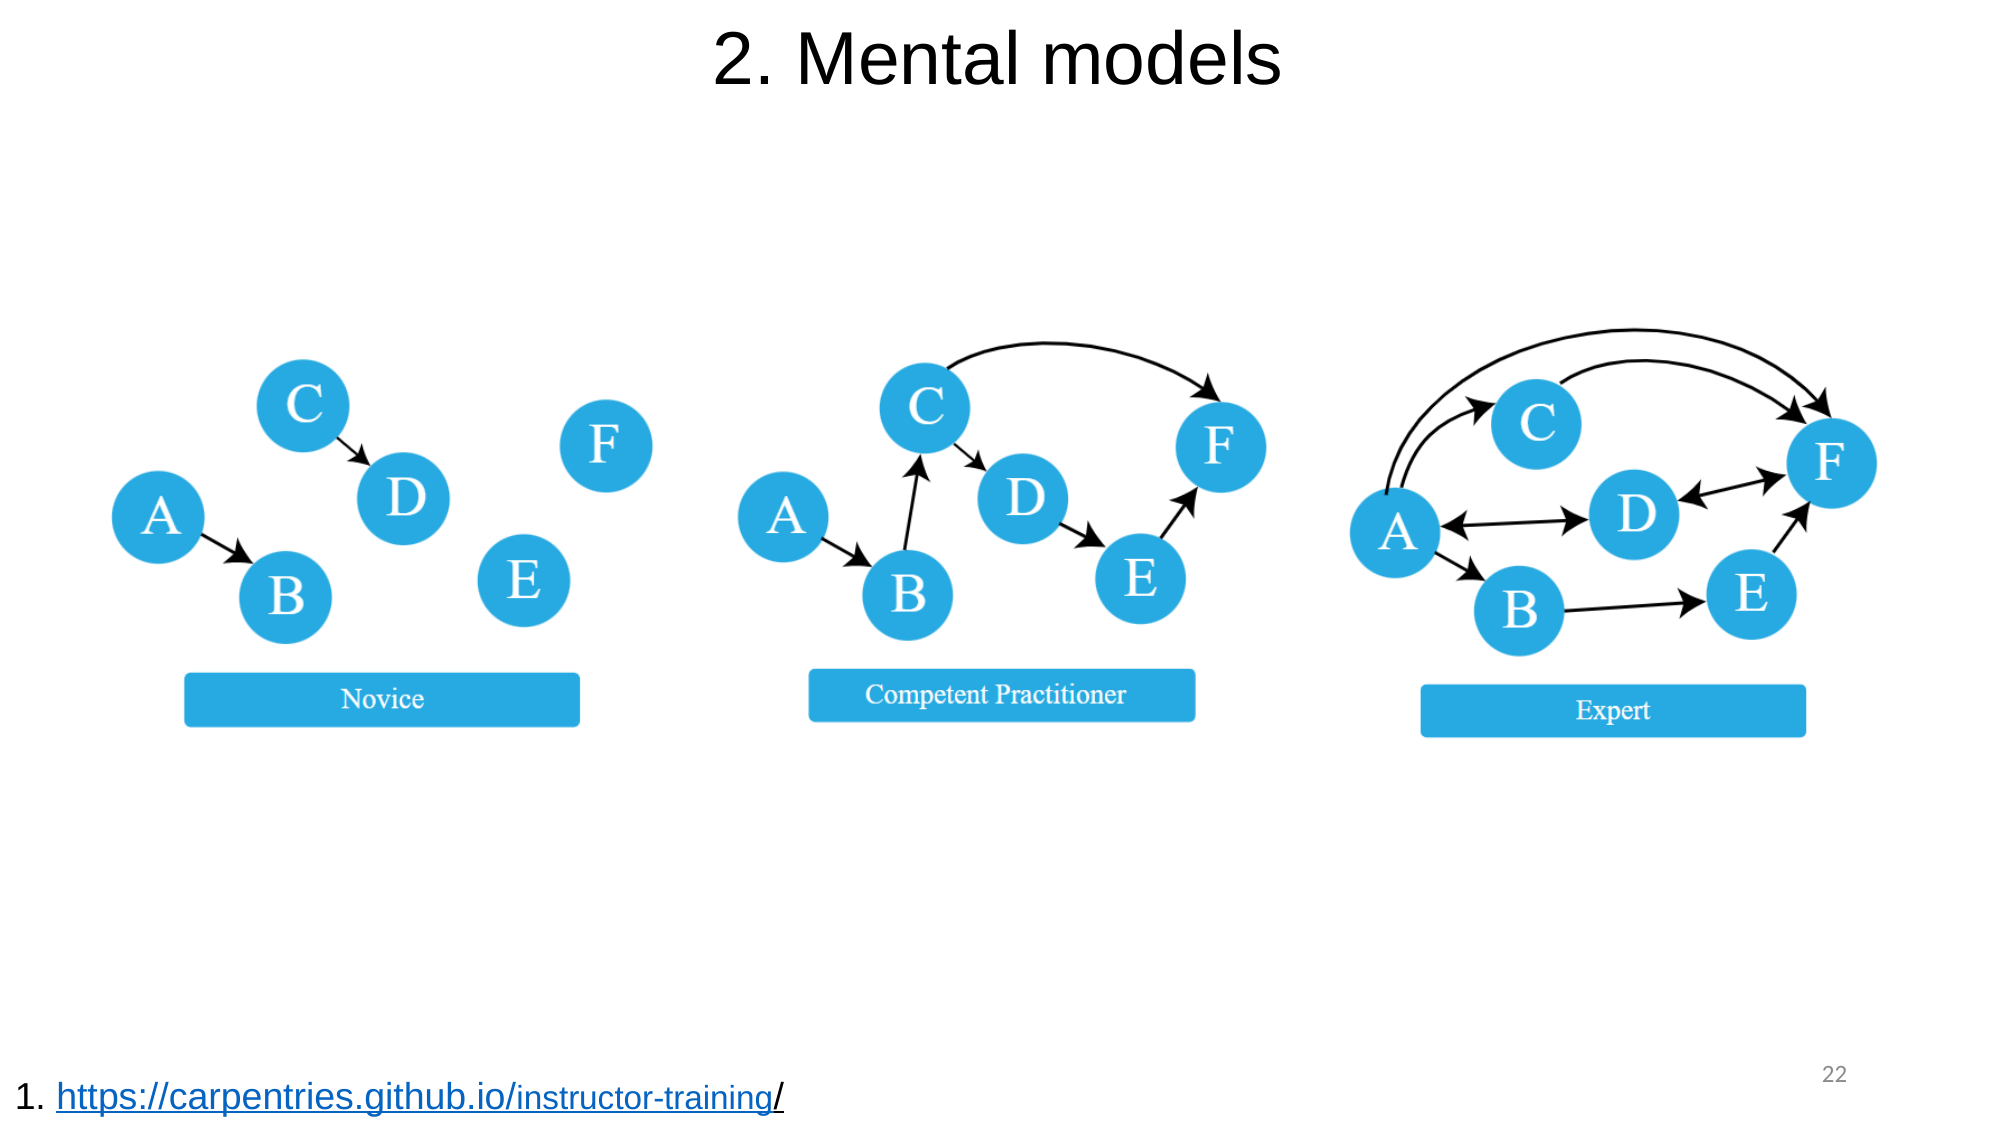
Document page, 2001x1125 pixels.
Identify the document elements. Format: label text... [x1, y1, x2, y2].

slide_number 22 [1412, 1042, 1863, 1103]
picture [1338, 311, 1889, 744]
picture [87, 311, 674, 744]
picture [732, 311, 1281, 744]
text_box 1. https://carpentries.github.io/instructor-training/ [0, 1064, 818, 1125]
title 2. Mental models [135, 1, 1861, 120]
